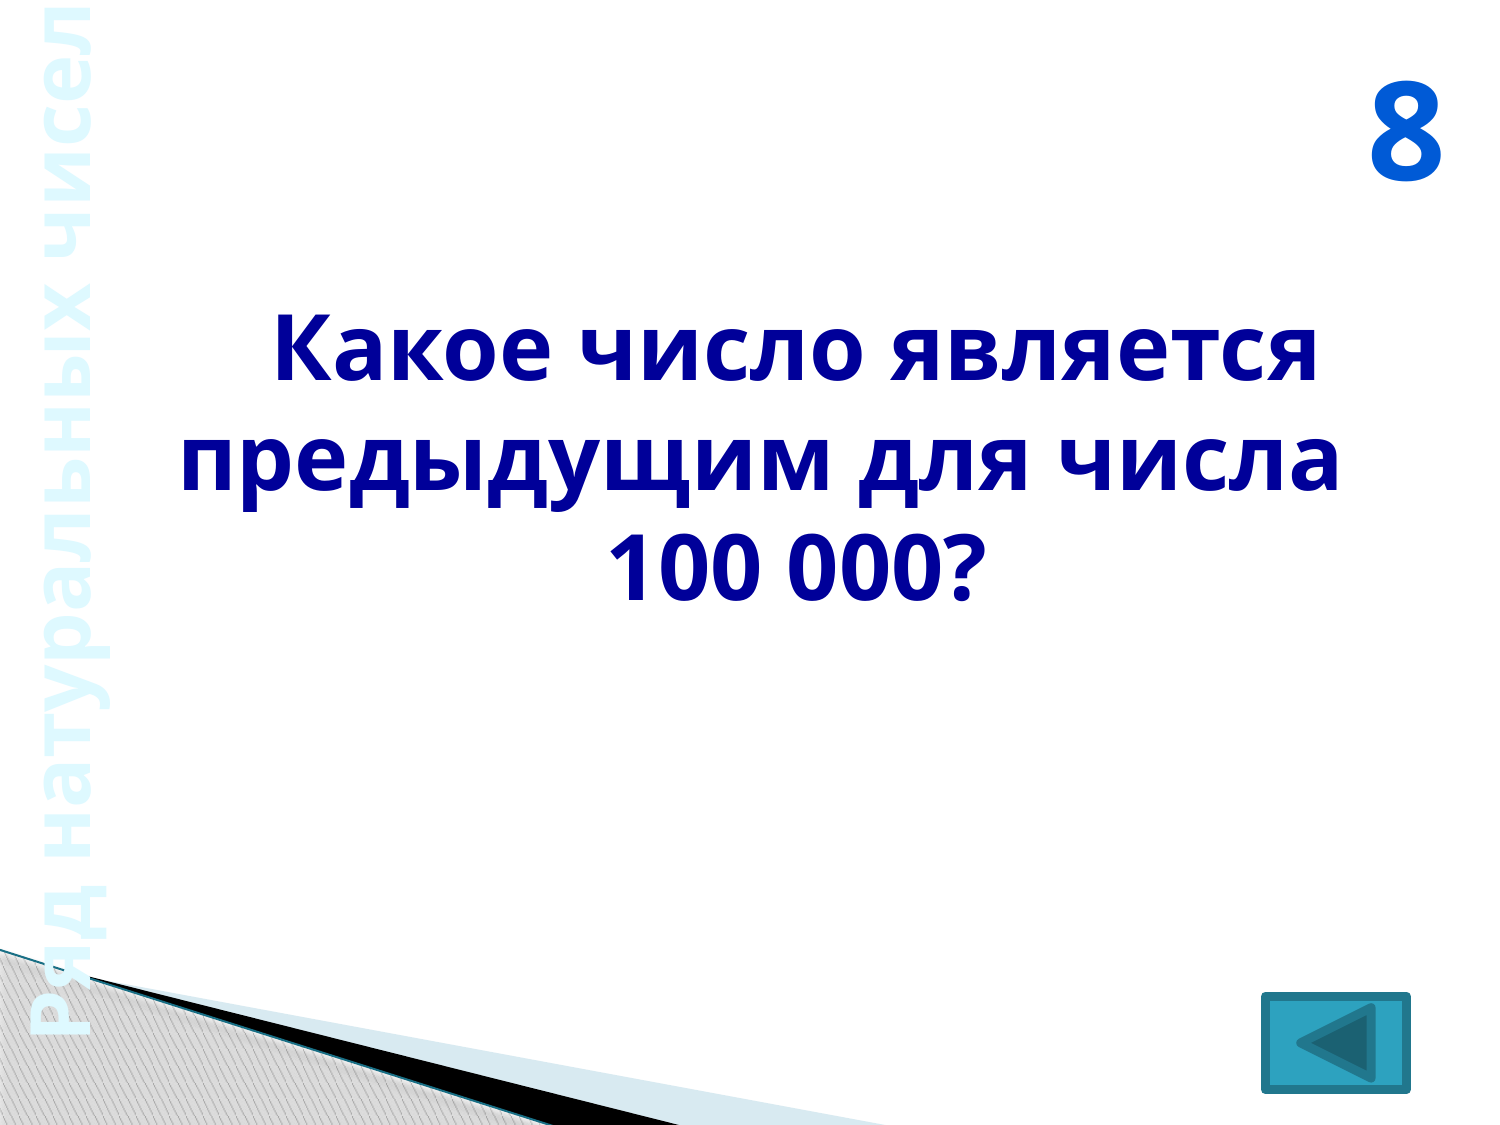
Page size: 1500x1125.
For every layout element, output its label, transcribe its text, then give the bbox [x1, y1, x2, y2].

text_box Какое число является предыдущим для числа 100 000? [140, 281, 1454, 626]
text_box Ряд натуральных чисел [0, 0, 115, 1058]
text_box [1261, 992, 1411, 1094]
text_box 8 [1352, 35, 1462, 216]
